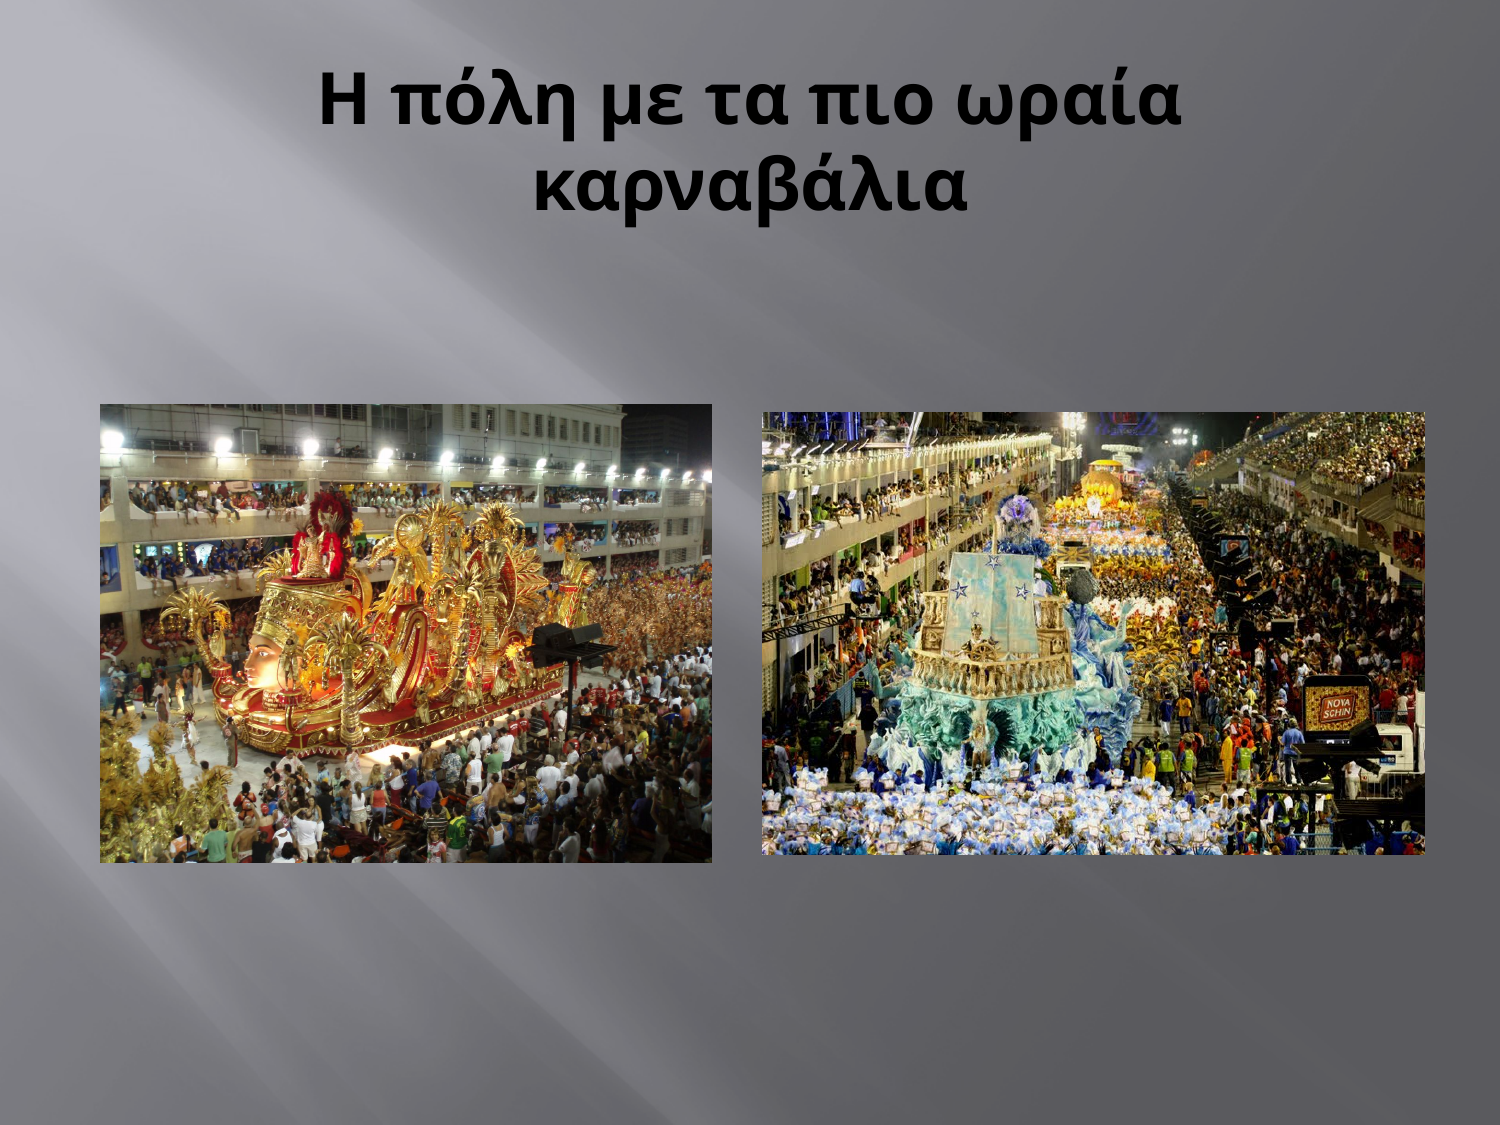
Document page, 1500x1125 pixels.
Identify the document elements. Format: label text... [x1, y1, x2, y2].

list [100, 404, 713, 864]
title Η πόλη με τα πιο ωραία καρναβάλια [75, 45, 1425, 233]
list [762, 412, 1426, 855]
